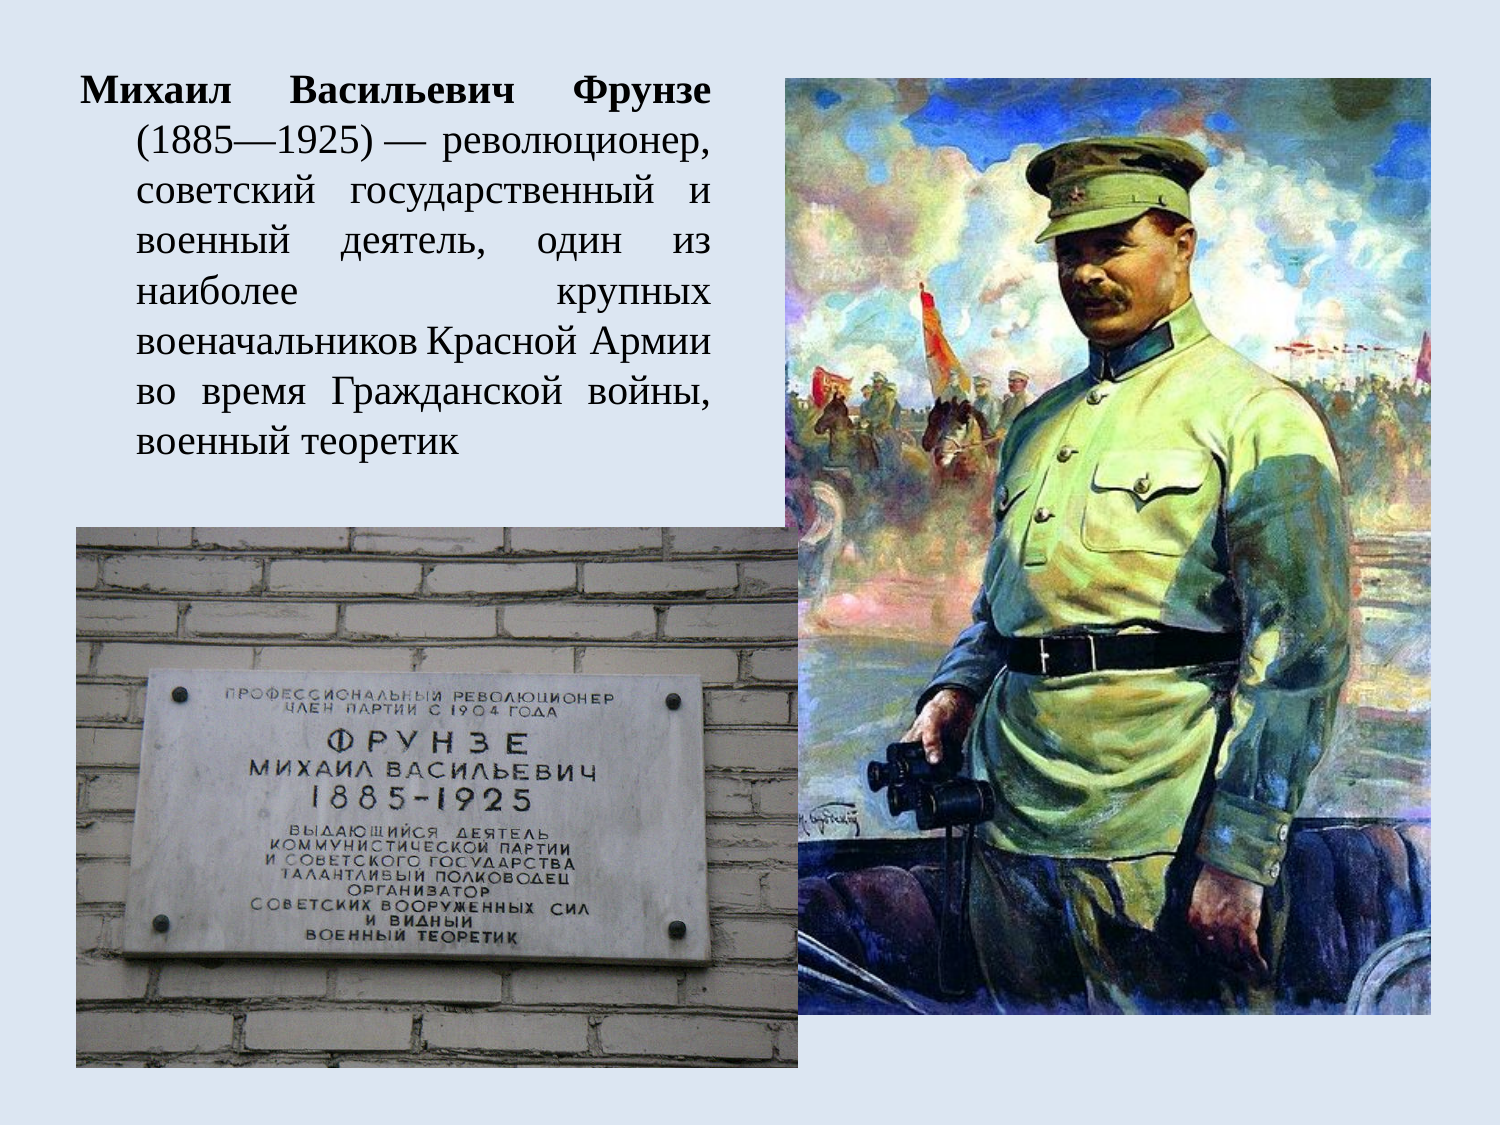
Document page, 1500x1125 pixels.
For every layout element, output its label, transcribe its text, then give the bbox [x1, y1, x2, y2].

list Михаил Васильевич Фрунзе (1885—1925) — революционер, советский государственный и военный деятель, один из наиболее крупных военачальников Красной Армии во время Гражданской войны, военный теоретик [64, 54, 727, 528]
picture [76, 77, 1431, 1068]
